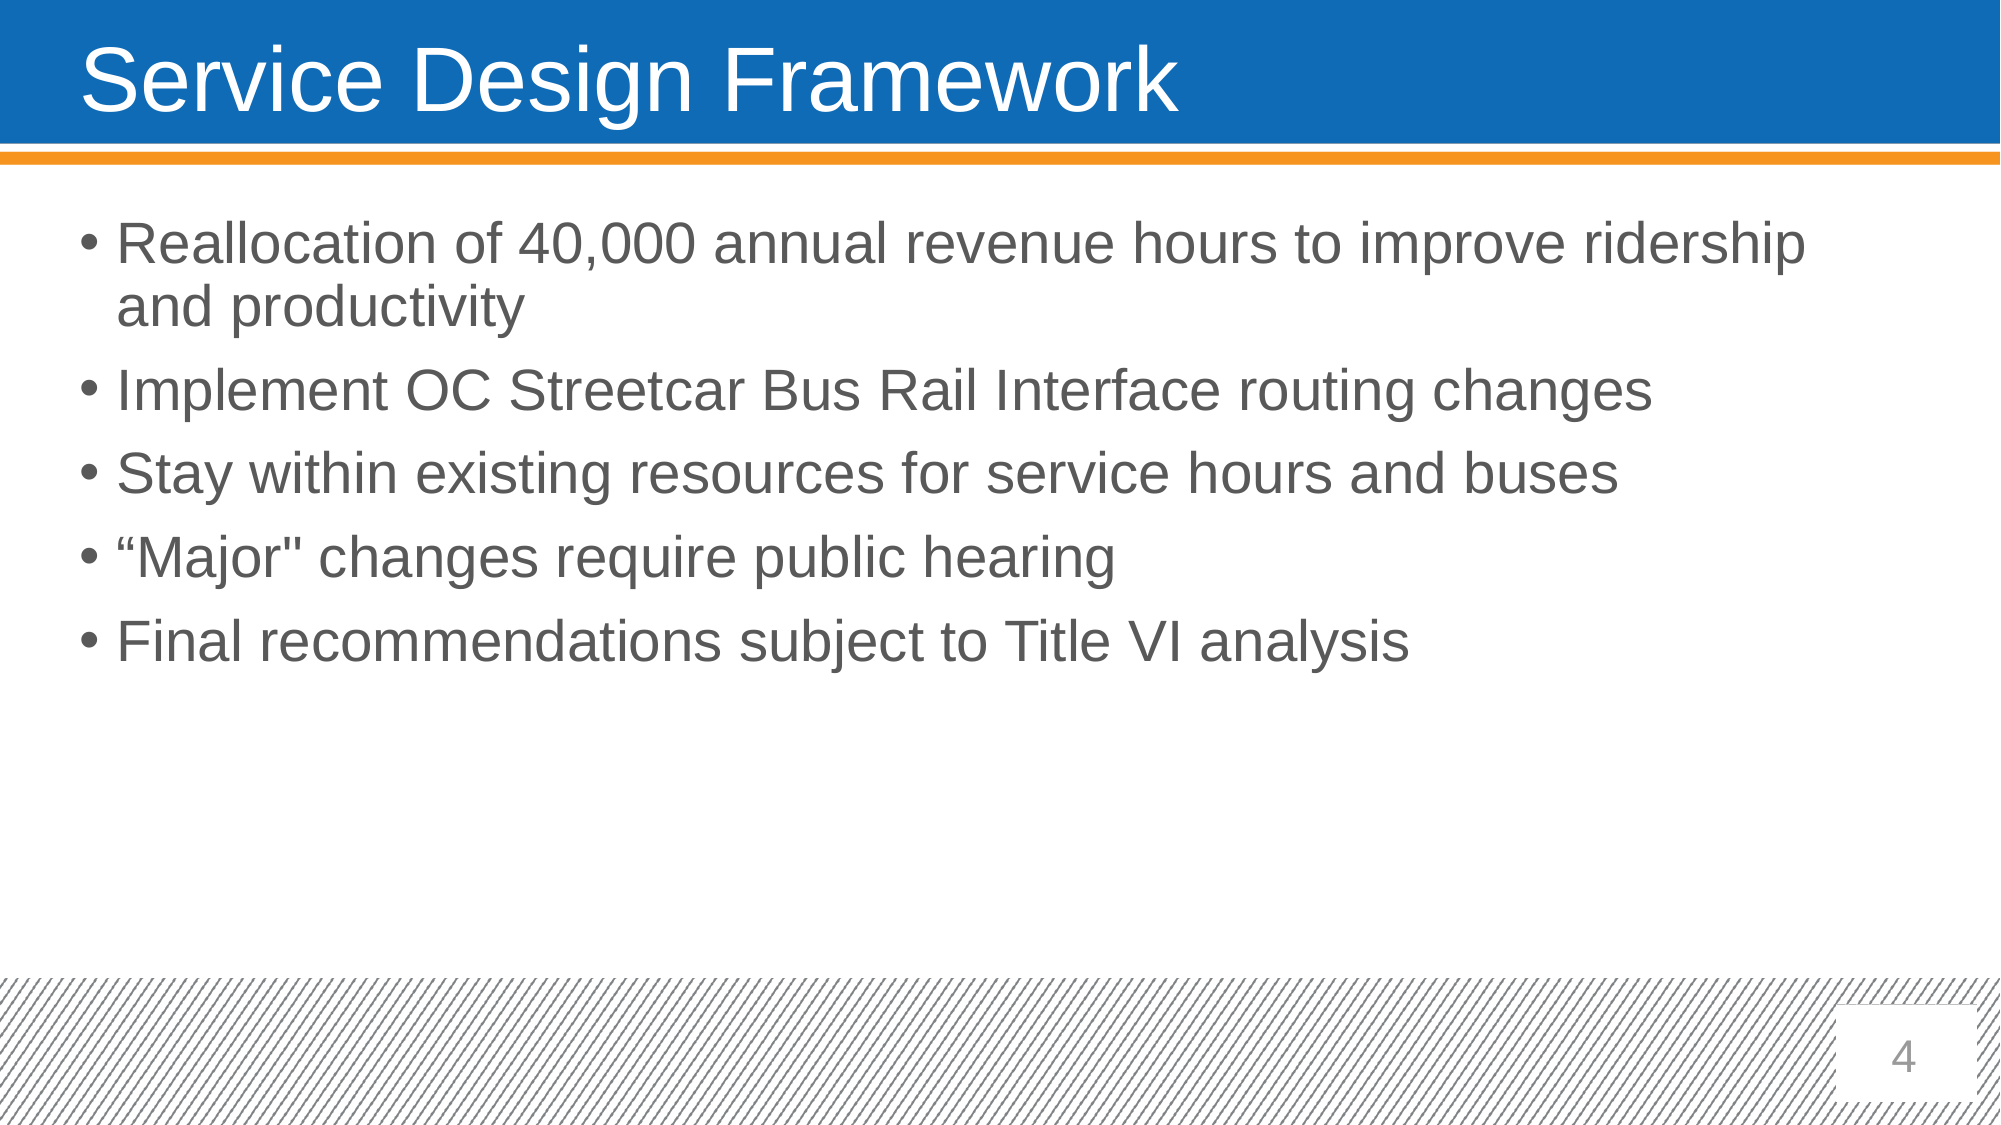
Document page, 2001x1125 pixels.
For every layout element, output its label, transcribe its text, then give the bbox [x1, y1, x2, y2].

slide_number 4 [1835, 1005, 1974, 1103]
list Reallocation of 40,000 annual revenue hours to improve ridership and productivity Implement OC Streetcar Bus Rail Interface routing changes Stay within existing resources for service hours and buses “Major" changes require public hearing Final recommendations subject to Title VI analysis [64, 205, 1931, 978]
title Service Design Framework [64, 0, 1931, 164]
